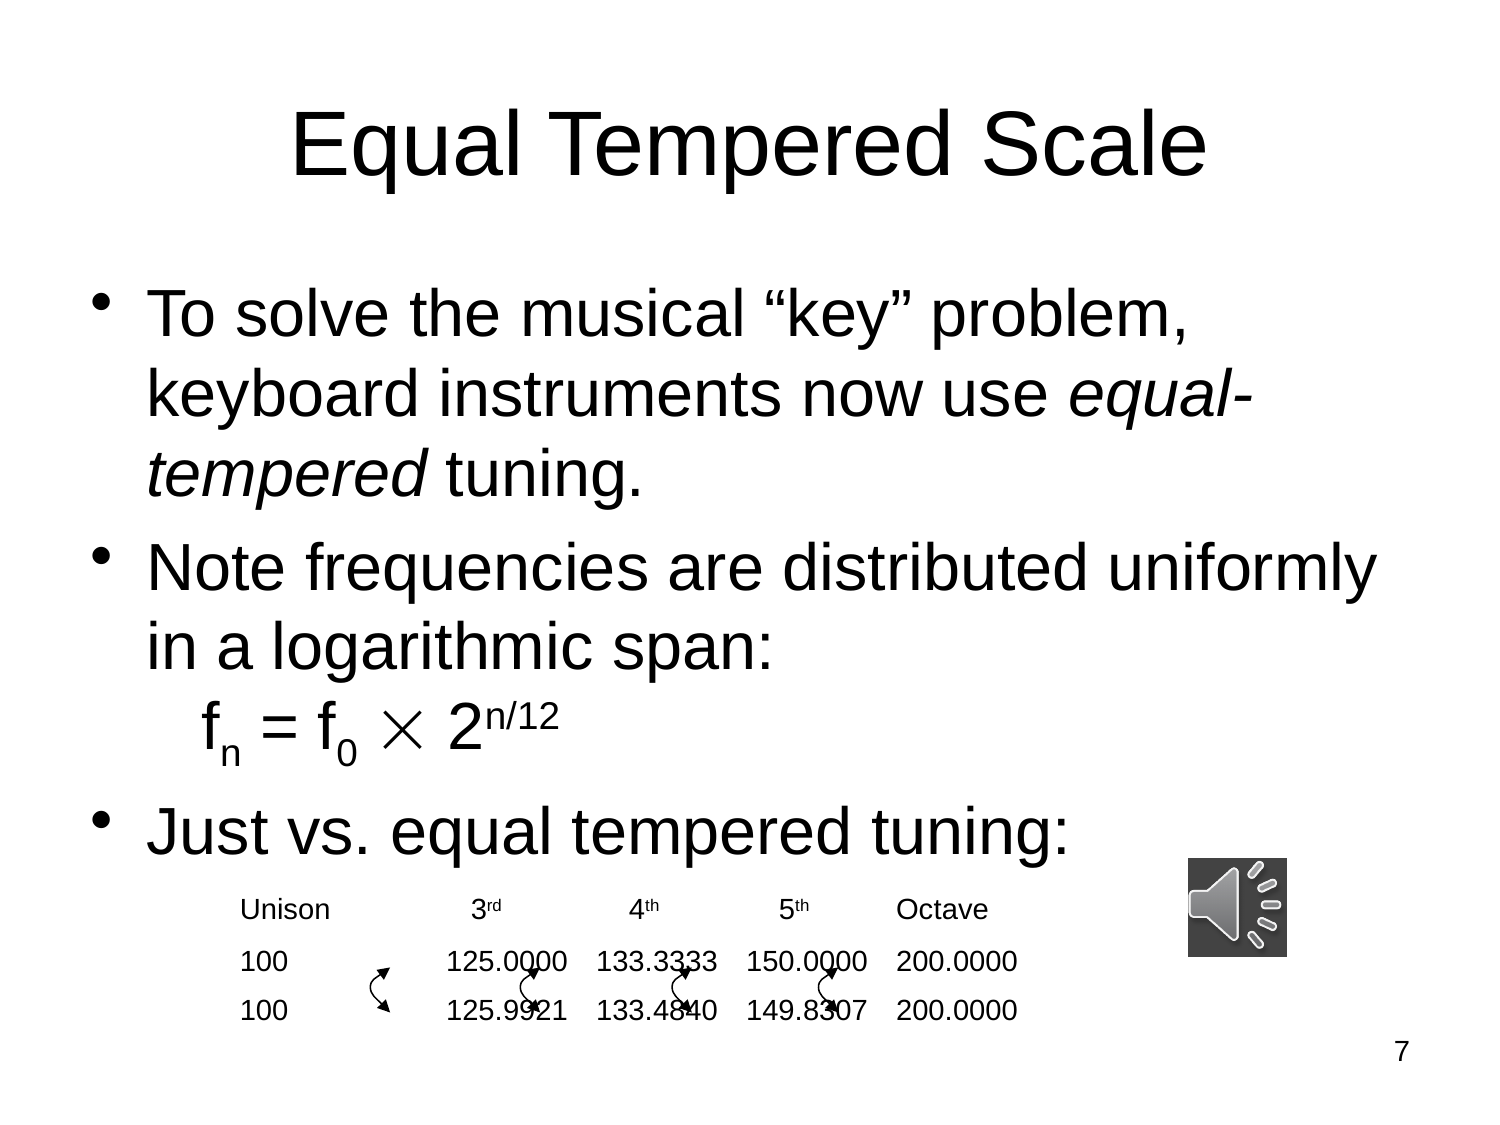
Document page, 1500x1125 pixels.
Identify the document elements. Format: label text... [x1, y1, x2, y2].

text_box Unison 3rd 4th 5th Octave 100 125.0000 133.3333 150.0000 200.0000 100 125.9921 133.4840 149.8307 200.0000 [224, 874, 1050, 1034]
slide_number 7 [1074, 1024, 1426, 1103]
text_box [370, 967, 391, 1013]
title Equal Tempered Scale [74, 44, 1426, 233]
list To solve the musical “key” problem, keyboard instruments now use equal-tempered tuning. Note frequencies are distributed uniformly in a logarithmic span: fn = f0  2n/12 Just vs. equal tempered tuning: [74, 262, 1426, 1006]
text_box [818, 967, 839, 1013]
picture [1187, 857, 1288, 958]
text_box [672, 967, 692, 1013]
text_box [520, 967, 541, 1013]
